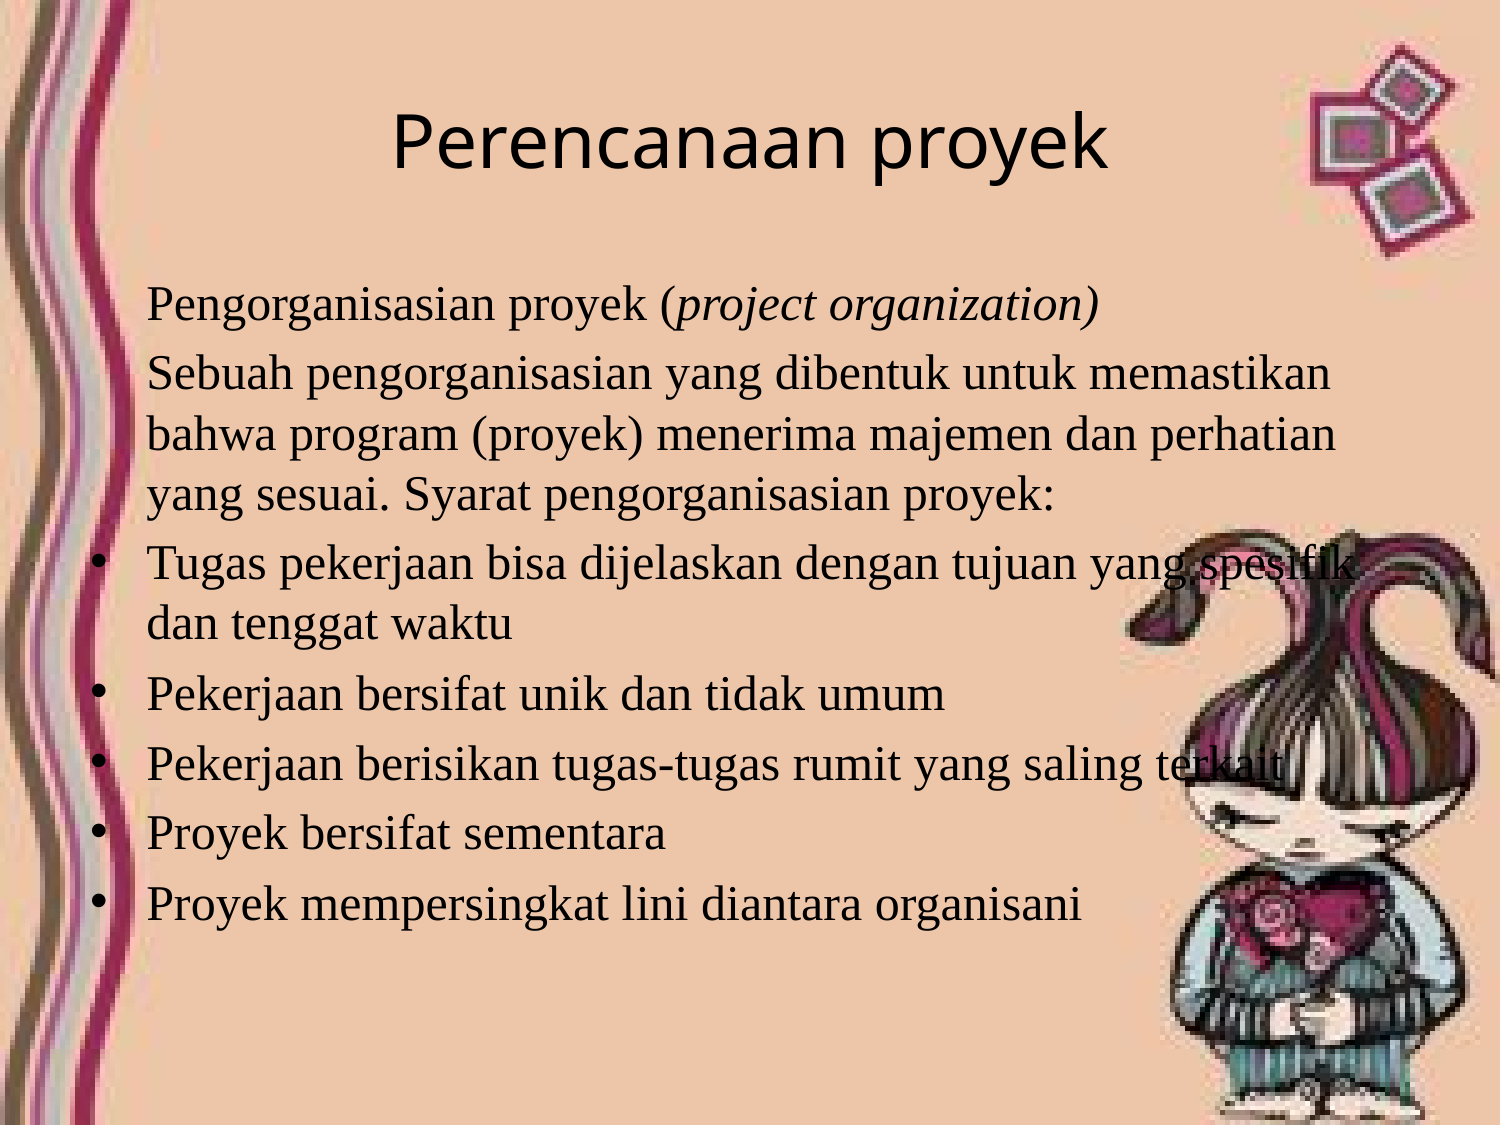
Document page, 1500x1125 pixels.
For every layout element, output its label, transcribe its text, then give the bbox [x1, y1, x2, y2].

picture [0, 0, 1500, 1125]
list Pengorganisasian proyek (project organization) Sebuah pengorganisasian yang dibentuk untuk memastikan bahwa program (proyek) menerima majemen dan perhatian yang sesuai. Syarat pengorganisasian proyek: Tugas pekerjaan bisa dijelaskan dengan tujuan yang spesifik dan tenggat waktu Pekerjaan bersifat unik dan tidak umum Pekerjaan berisikan tugas-tugas rumit yang saling terkait Proyek bersifat sementara Proyek mempersingkat lini diantara organisani [74, 262, 1426, 1006]
title Perencanaan proyek [74, 44, 1426, 233]
